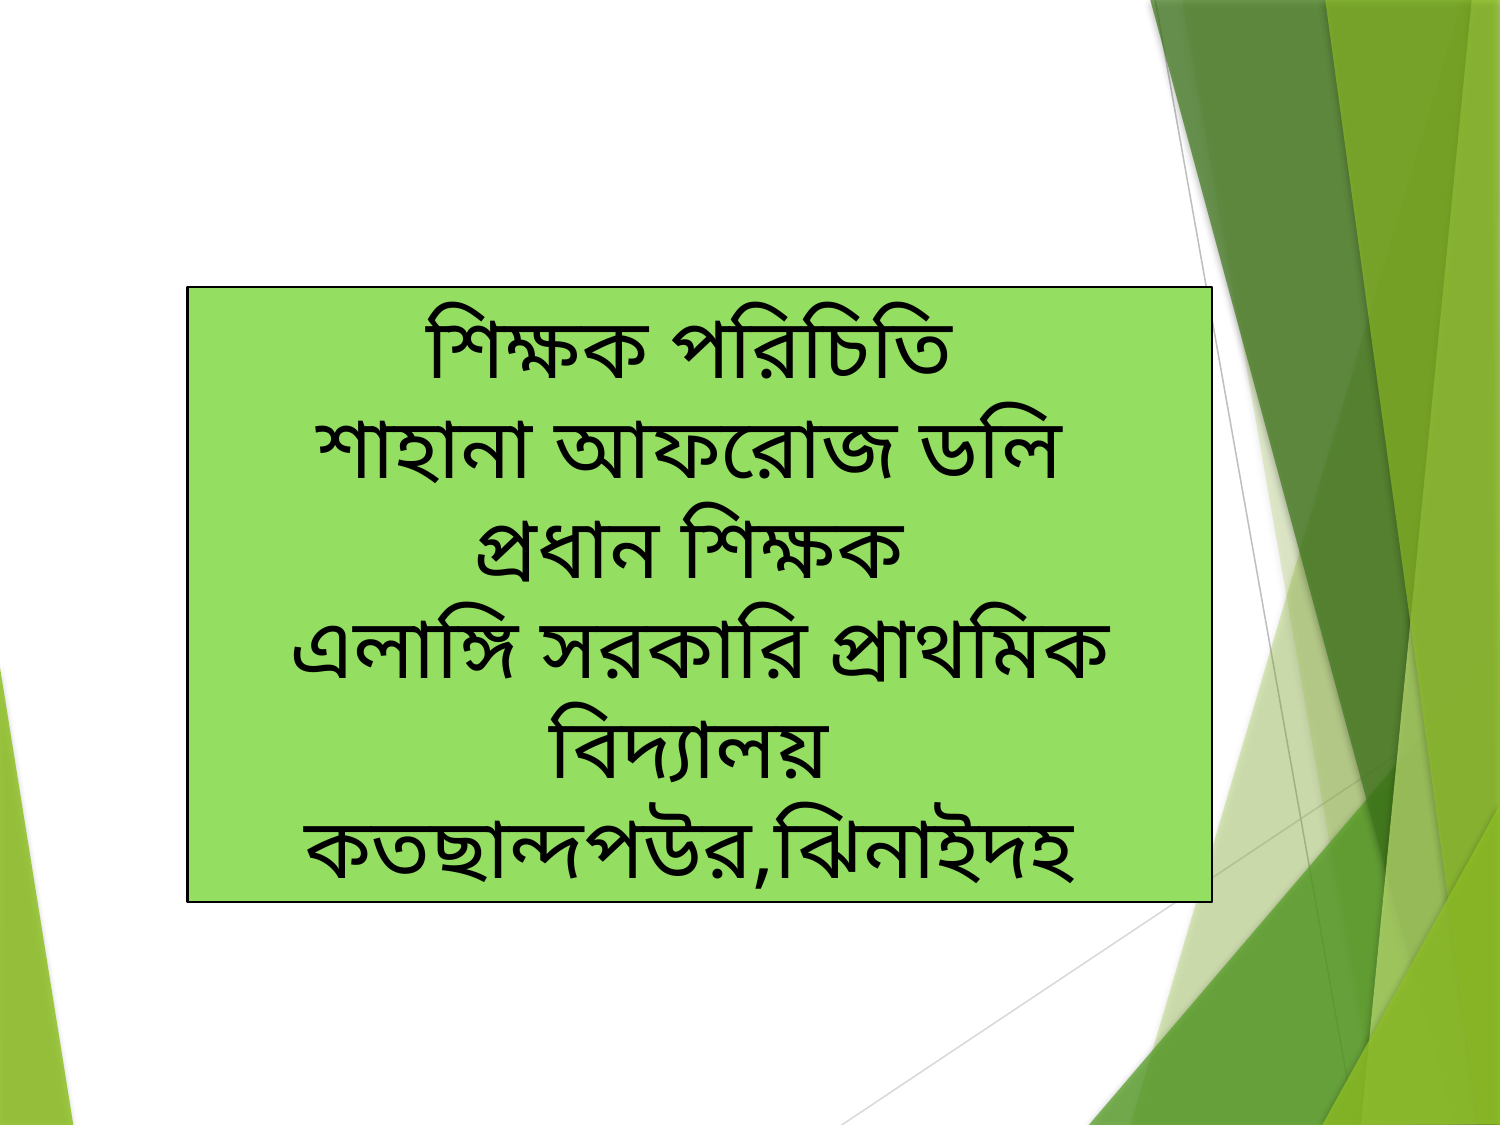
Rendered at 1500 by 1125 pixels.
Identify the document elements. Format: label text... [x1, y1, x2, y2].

text_box শিক্ষক পরিচিতি শাহানা আফরোজ ডলি প্রধান শিক্ষক এলাঙ্গি সরকারি প্রাথমিক বিদ্যালয় কতছান্দপউর,ঝিনাইদহ [187, 287, 1213, 903]
